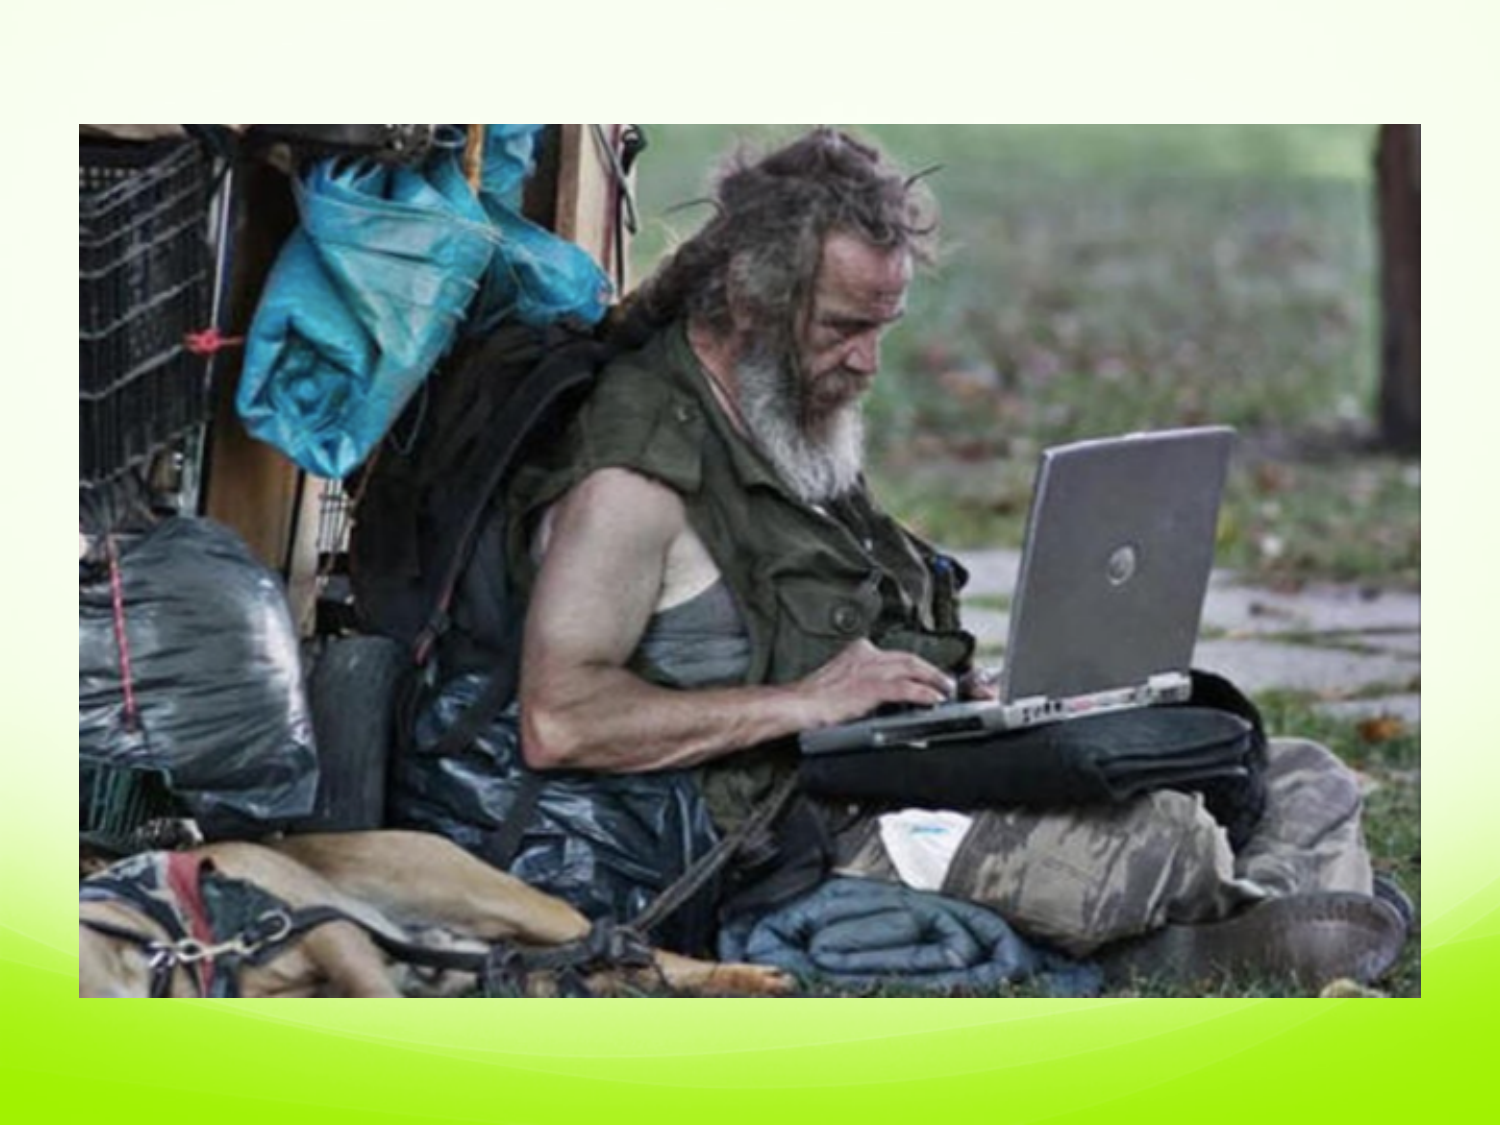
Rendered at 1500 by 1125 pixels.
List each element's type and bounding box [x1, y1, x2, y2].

picture [78, 124, 1422, 999]
